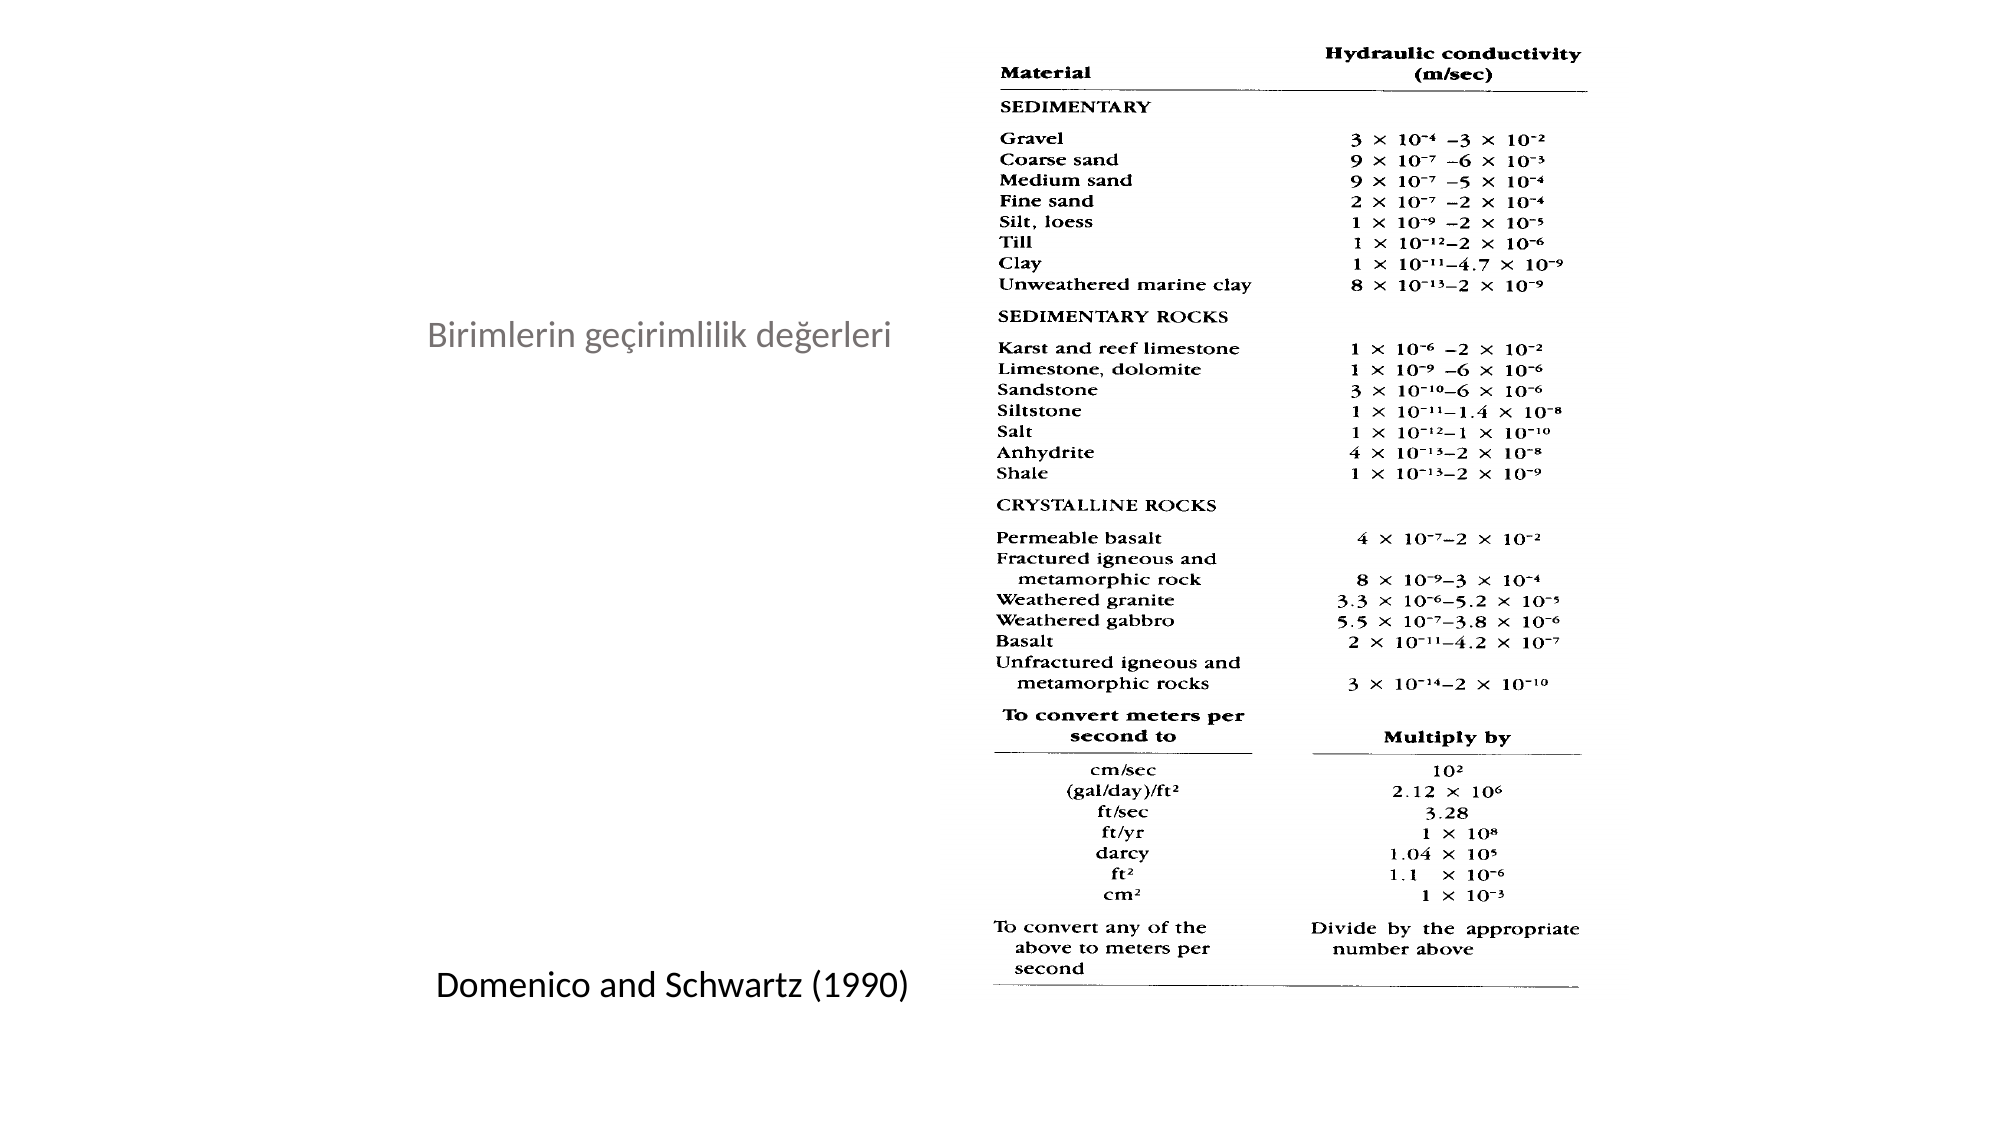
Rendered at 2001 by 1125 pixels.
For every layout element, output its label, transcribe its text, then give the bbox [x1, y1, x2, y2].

text_box Domenico and Schwartz (1990) [421, 952, 953, 1012]
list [940, 42, 1629, 1000]
text_box Birimlerin geçirimlilik değerleri [412, 302, 908, 363]
